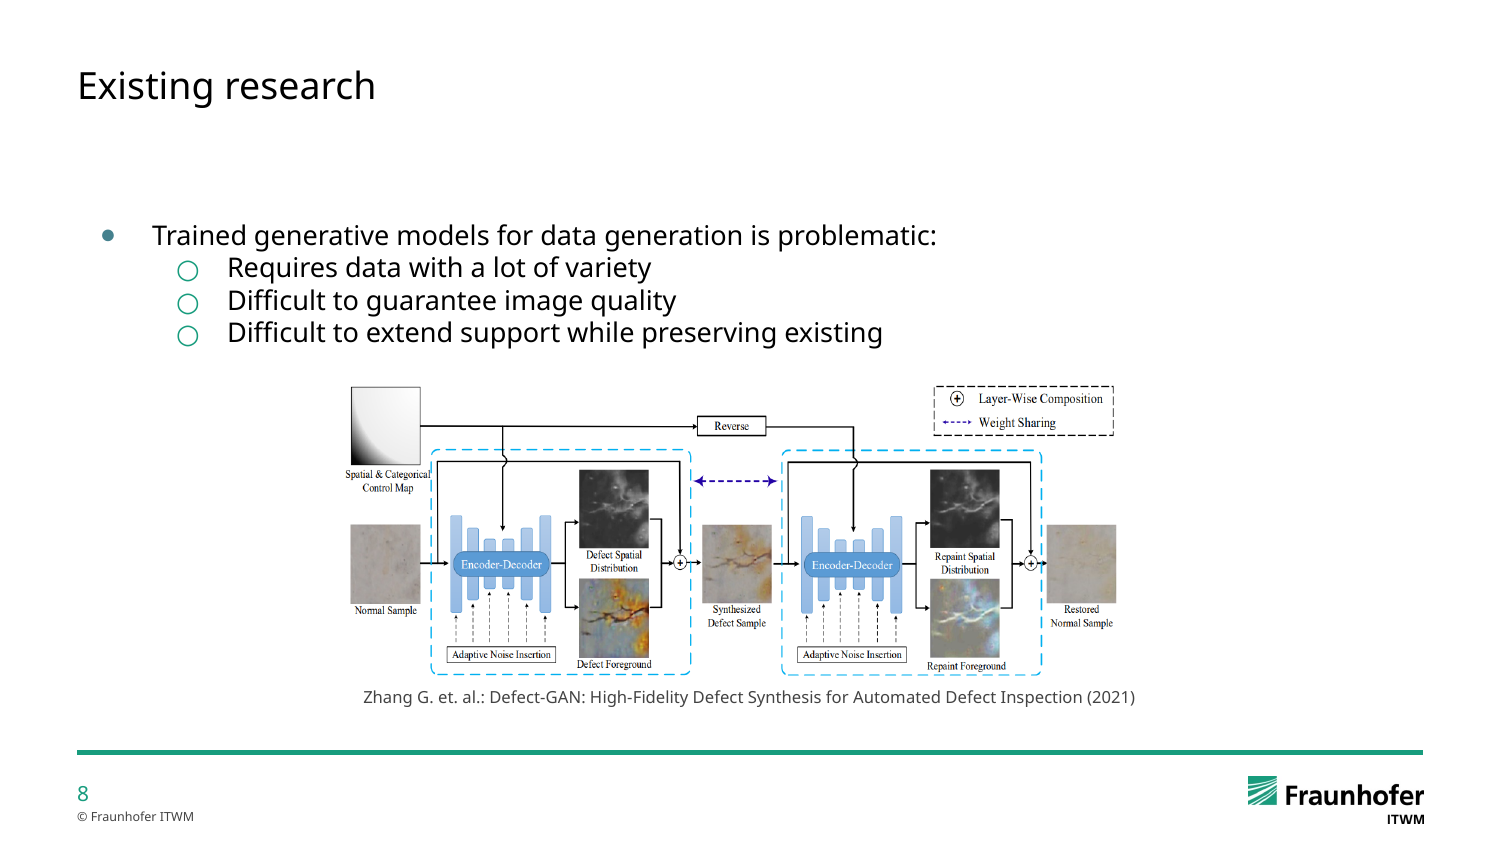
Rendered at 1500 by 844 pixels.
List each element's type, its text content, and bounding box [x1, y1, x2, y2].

text_box Zhang G. et. al.: Defect-GAN: High-Fidelity Defect Synthesis for Automated Defect Inspection (2021) [345, 676, 1155, 717]
picture [1248, 776, 1424, 824]
title Existing research [77, 62, 1424, 204]
list Trained generative models for data generation is problematic: Requires data with a lot of variety Difficult to guarantee image quality Difficult to extend support while preserving existing [77, 218, 1424, 693]
picture [345, 382, 1121, 678]
